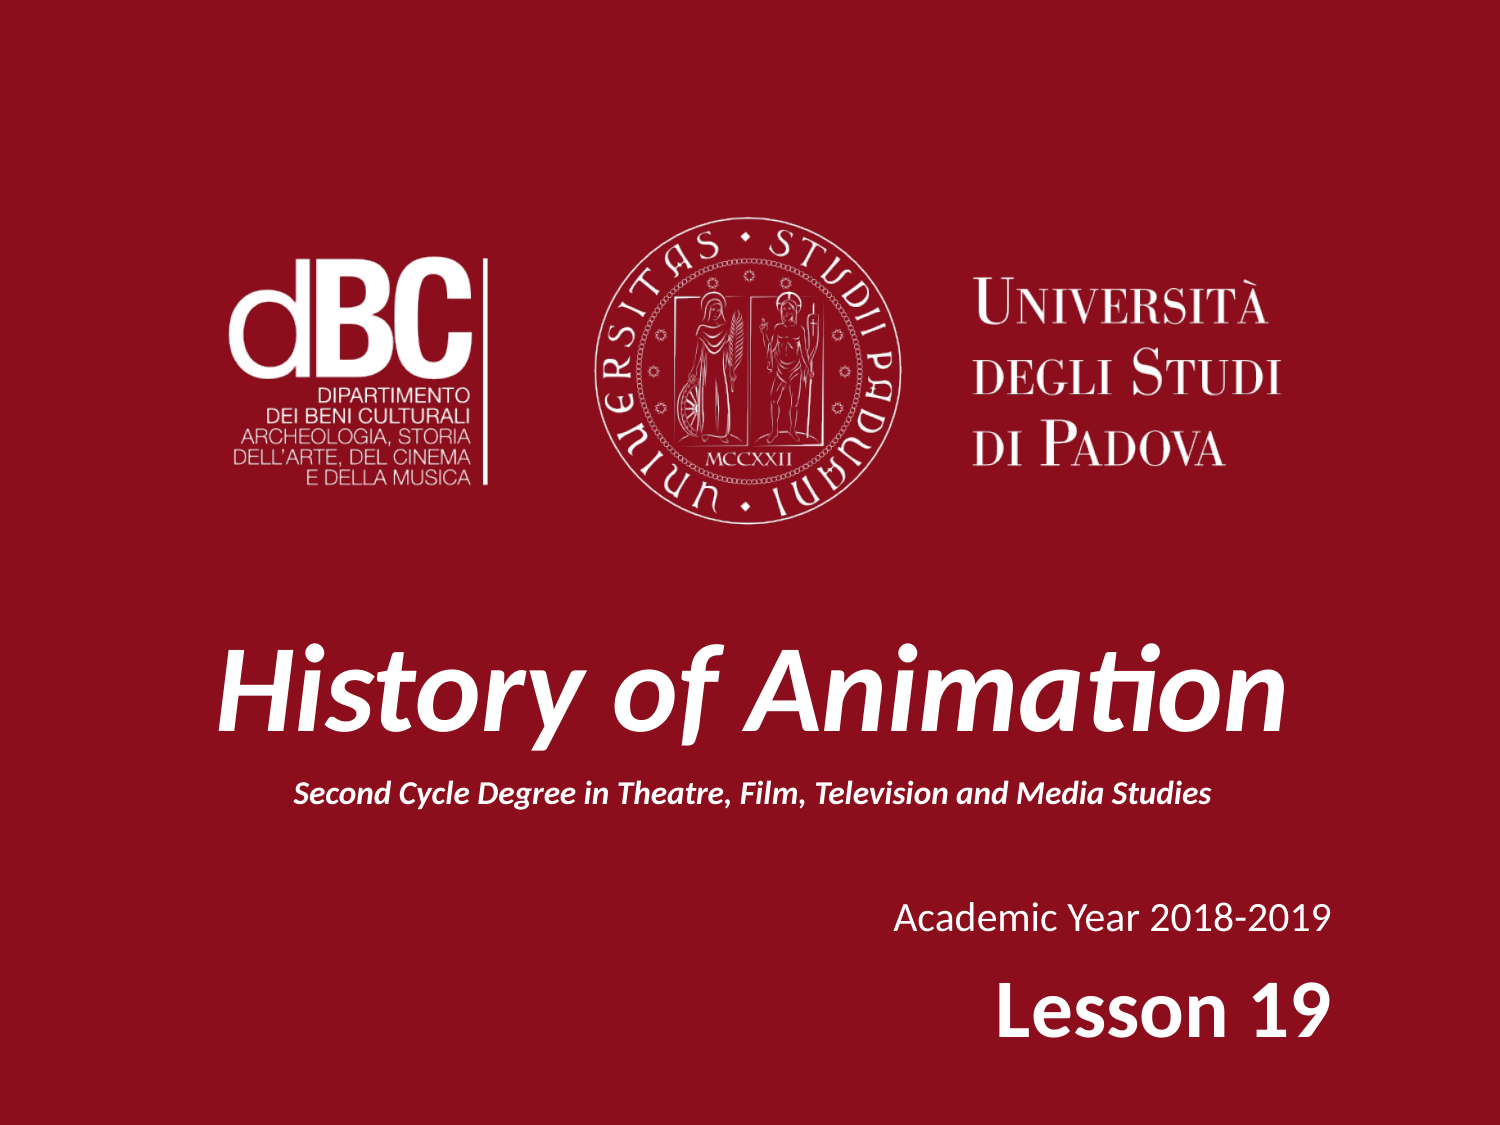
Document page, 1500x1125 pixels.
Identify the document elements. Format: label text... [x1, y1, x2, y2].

list History of Animation Second Cycle Degree in Theatre, Film, Television and Media Studies Academic Year 2018-2019 Lesson 19 [158, 902, 1342, 1071]
picture [0, 0, 1500, 902]
